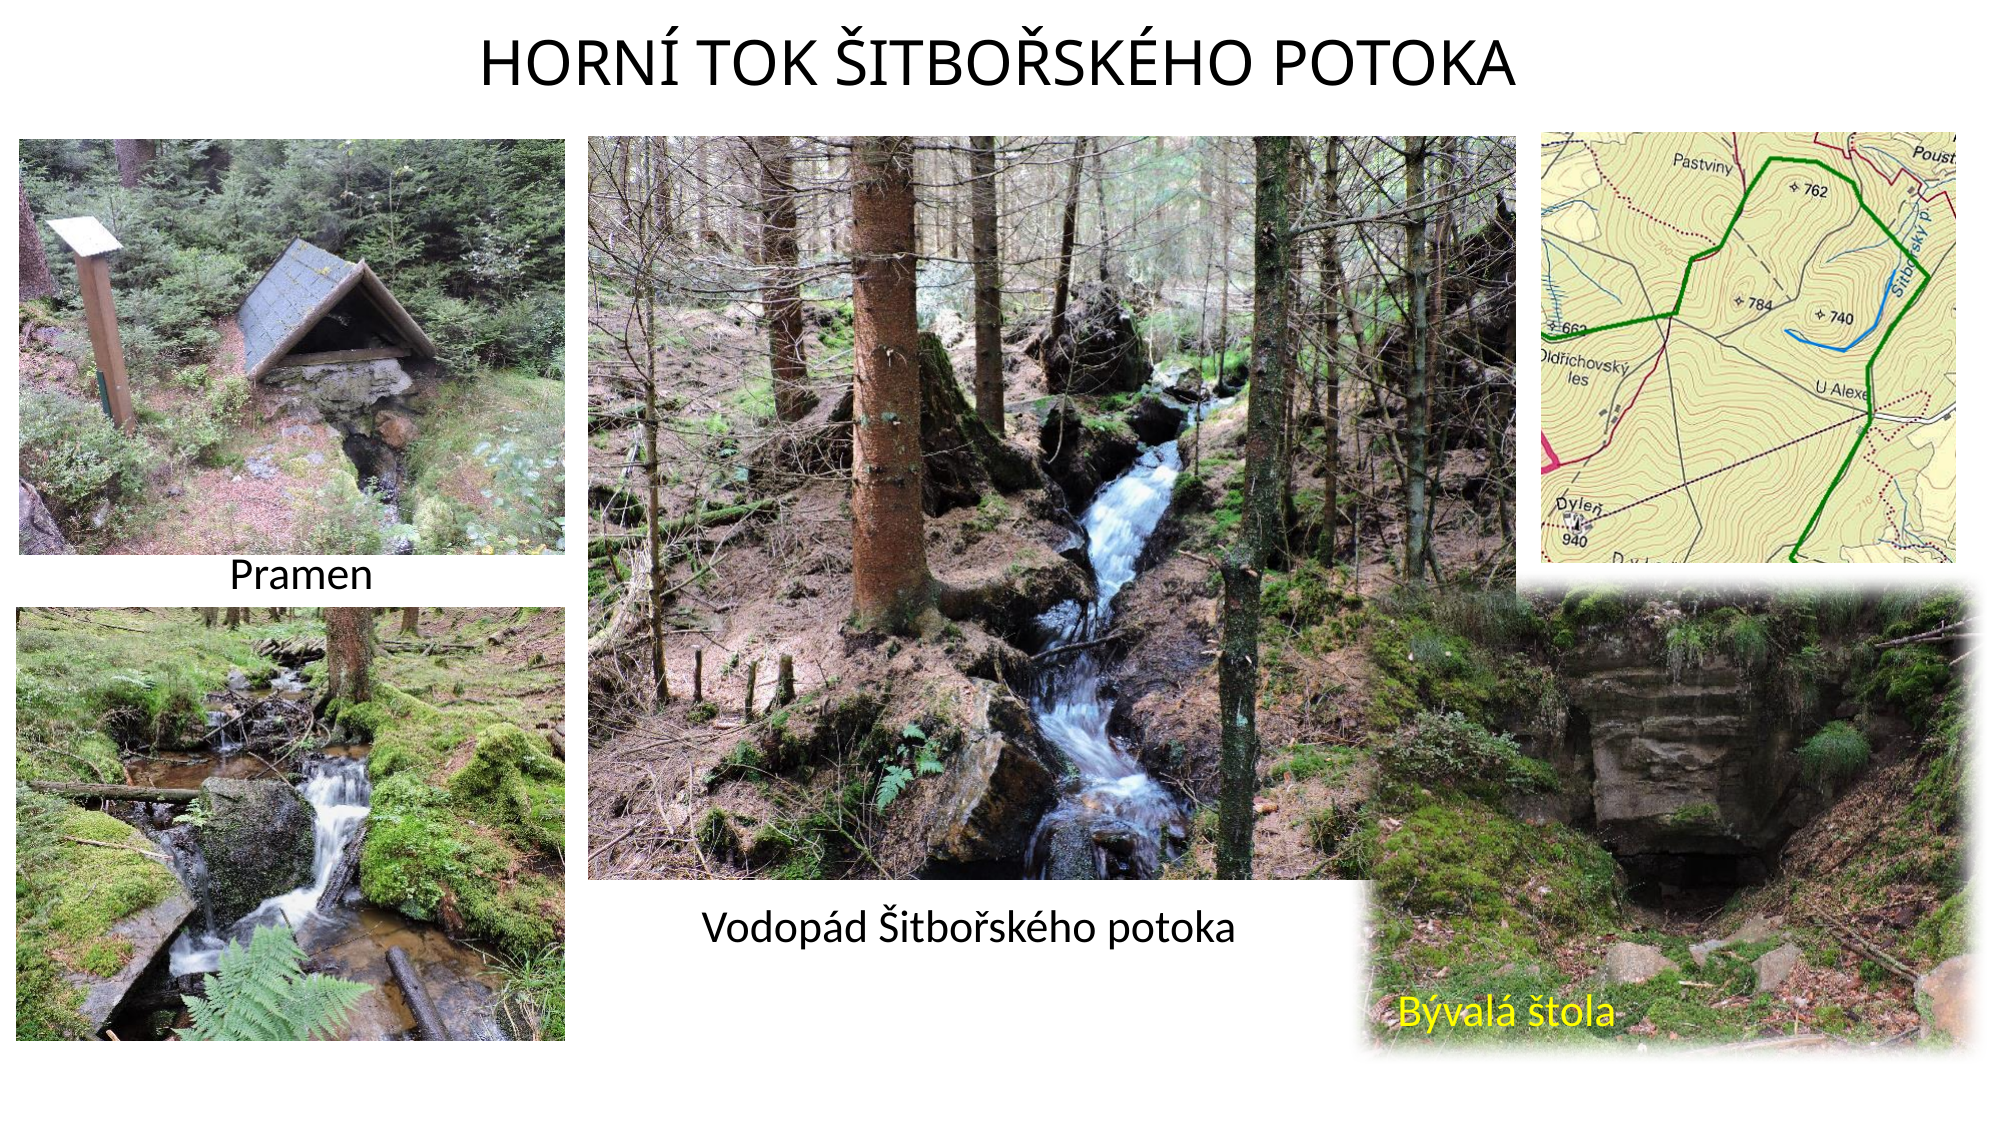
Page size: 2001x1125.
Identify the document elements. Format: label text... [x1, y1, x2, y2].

title HORNÍ TOK ŠITBOŘSKÉHO POTOKA [23, 0, 1973, 123]
picture [1541, 132, 1956, 563]
picture [19, 139, 565, 555]
text_box Pramen [27, 535, 576, 607]
subtitle Vodopád Šitbořského potoka [588, 889, 1344, 1031]
picture [16, 607, 565, 1041]
picture [588, 136, 1987, 1065]
